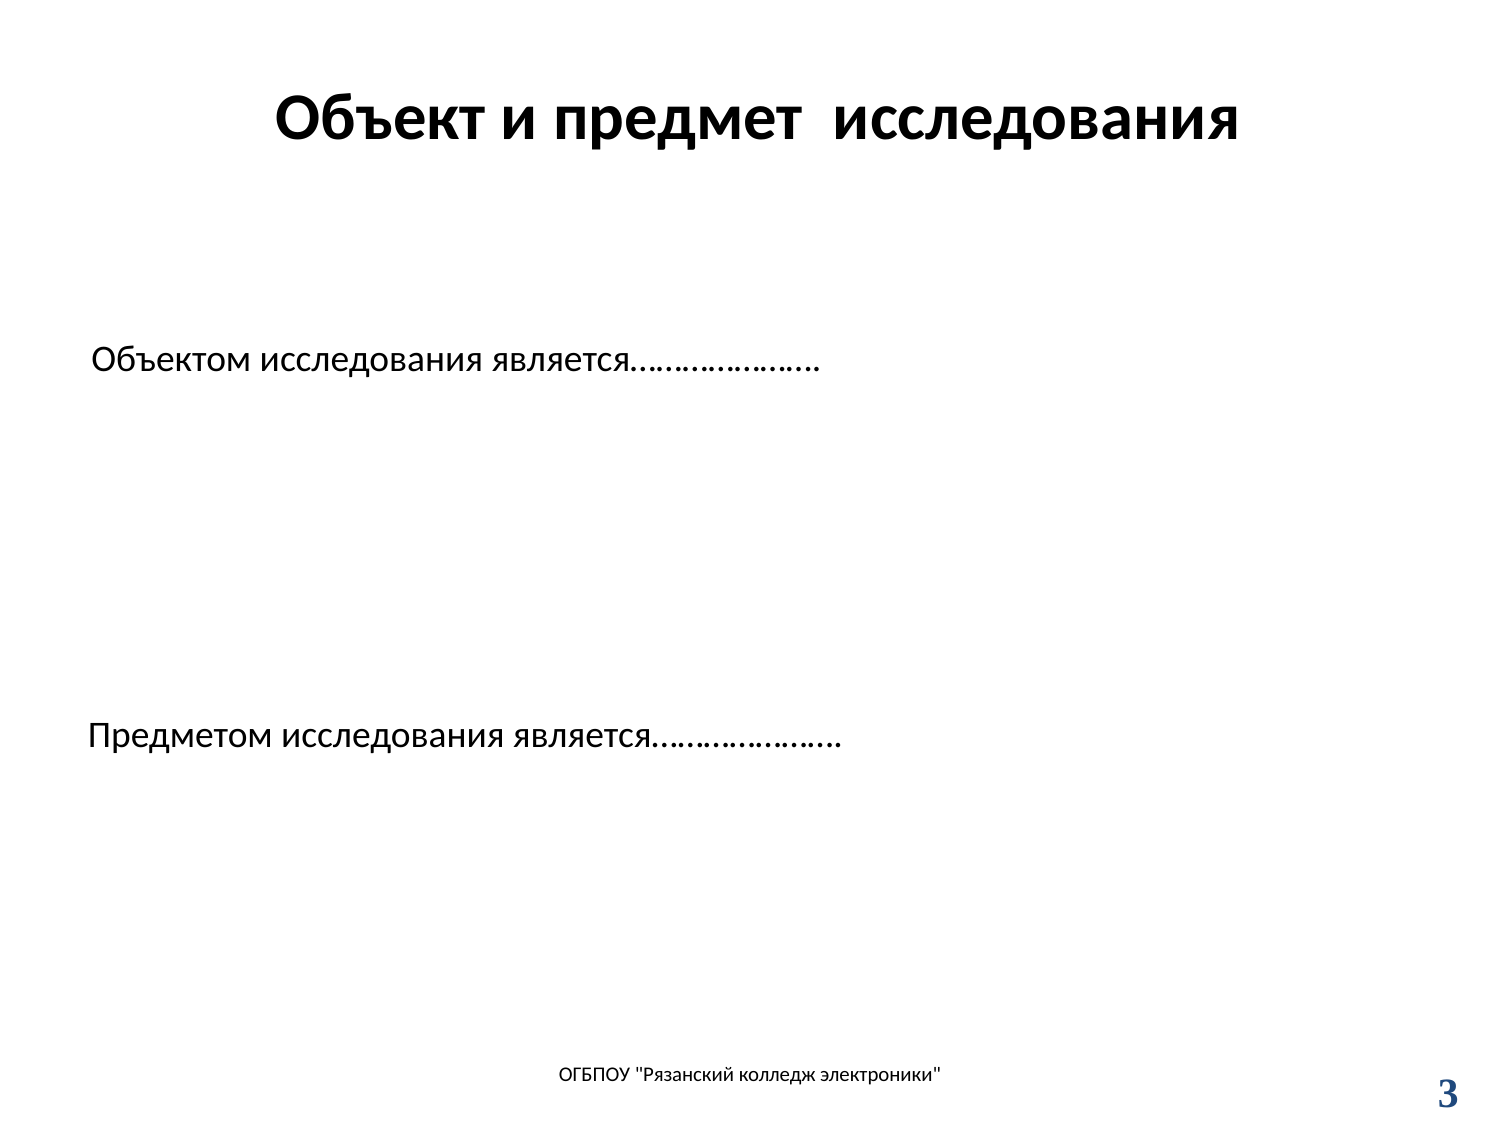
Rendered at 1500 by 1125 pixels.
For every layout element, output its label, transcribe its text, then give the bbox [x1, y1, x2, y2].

text_box ОГБПОУ "Рязанский колледж электроники" [512, 1042, 988, 1103]
text_box 3 [1423, 1058, 1500, 1124]
title Объект и предмет исследования [54, 19, 1462, 207]
text_box Предметом исследования является…………………. [73, 702, 1432, 763]
text_box Объектом исследования является…………………. [76, 326, 1436, 386]
